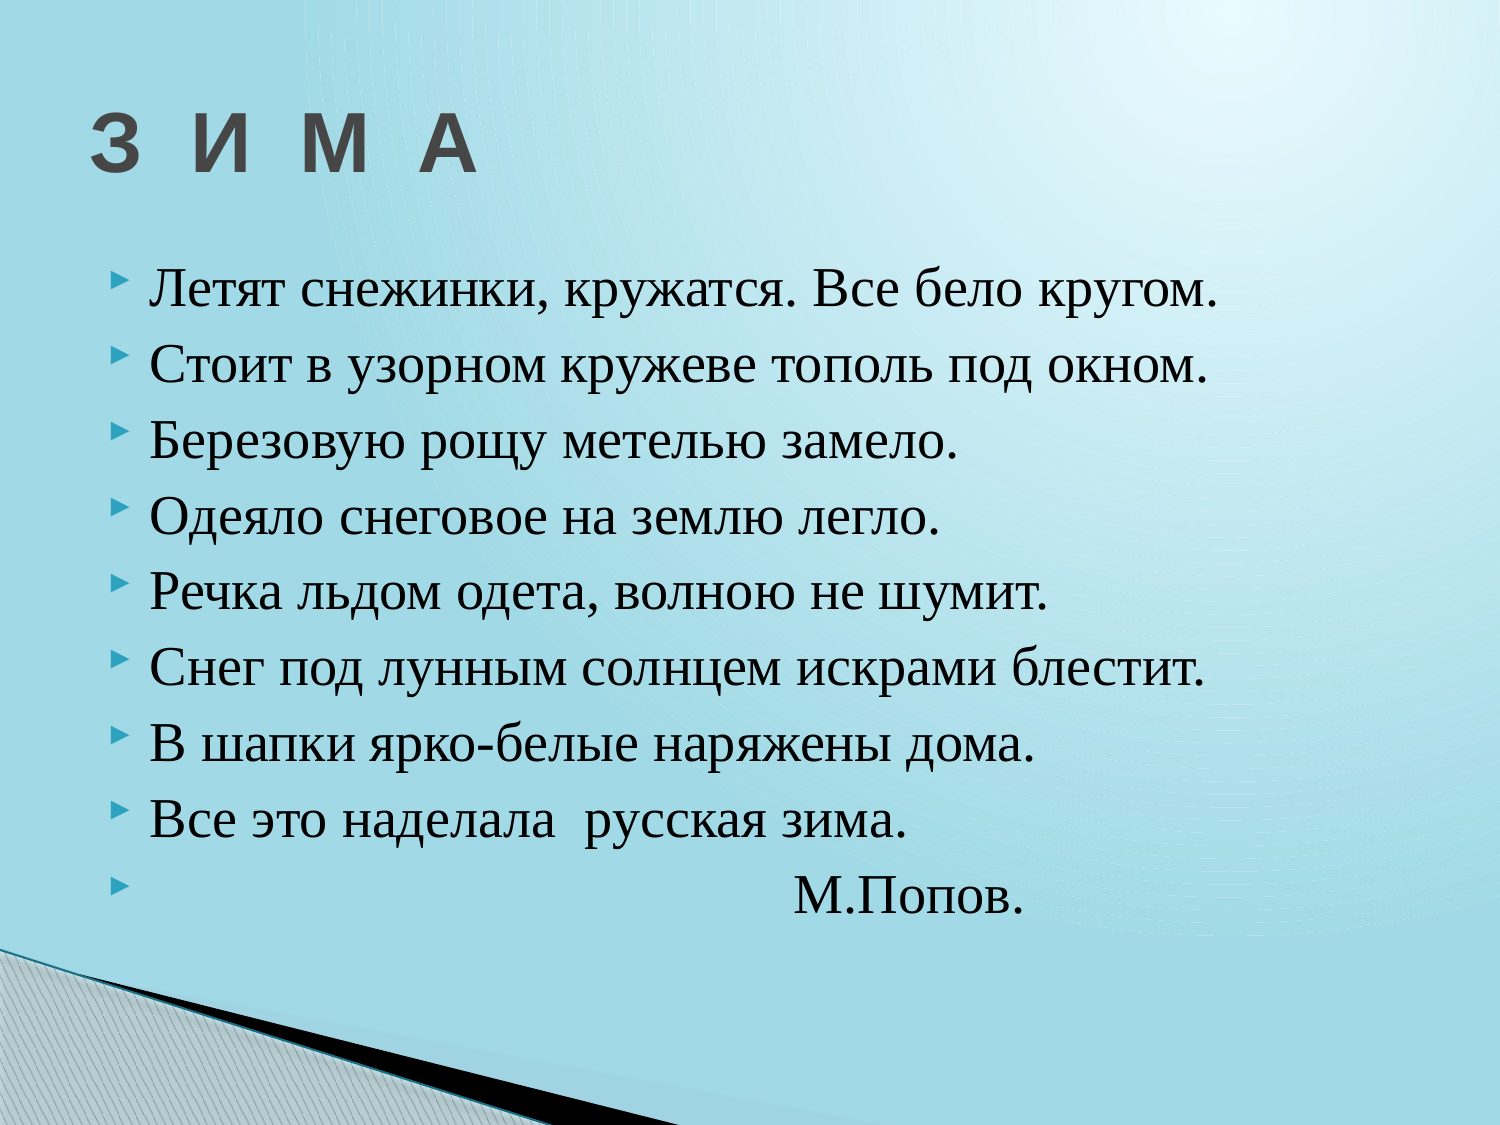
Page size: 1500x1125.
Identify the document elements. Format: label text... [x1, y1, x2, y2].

title З И М А [75, 45, 1425, 233]
list Летят снежинки, кружатся. Все бело кругом. Стоит в узорном кружеве тополь под окном. Березовую рощу метелью замело. Одеяло снеговое на землю легло. Речка льдом одета, волною не шумит. Снег под лунным солнцем искрами блестит. В шапки ярко-белые наряжены дома. Все это наделала русская зима. М.Попов. [75, 243, 1425, 986]
